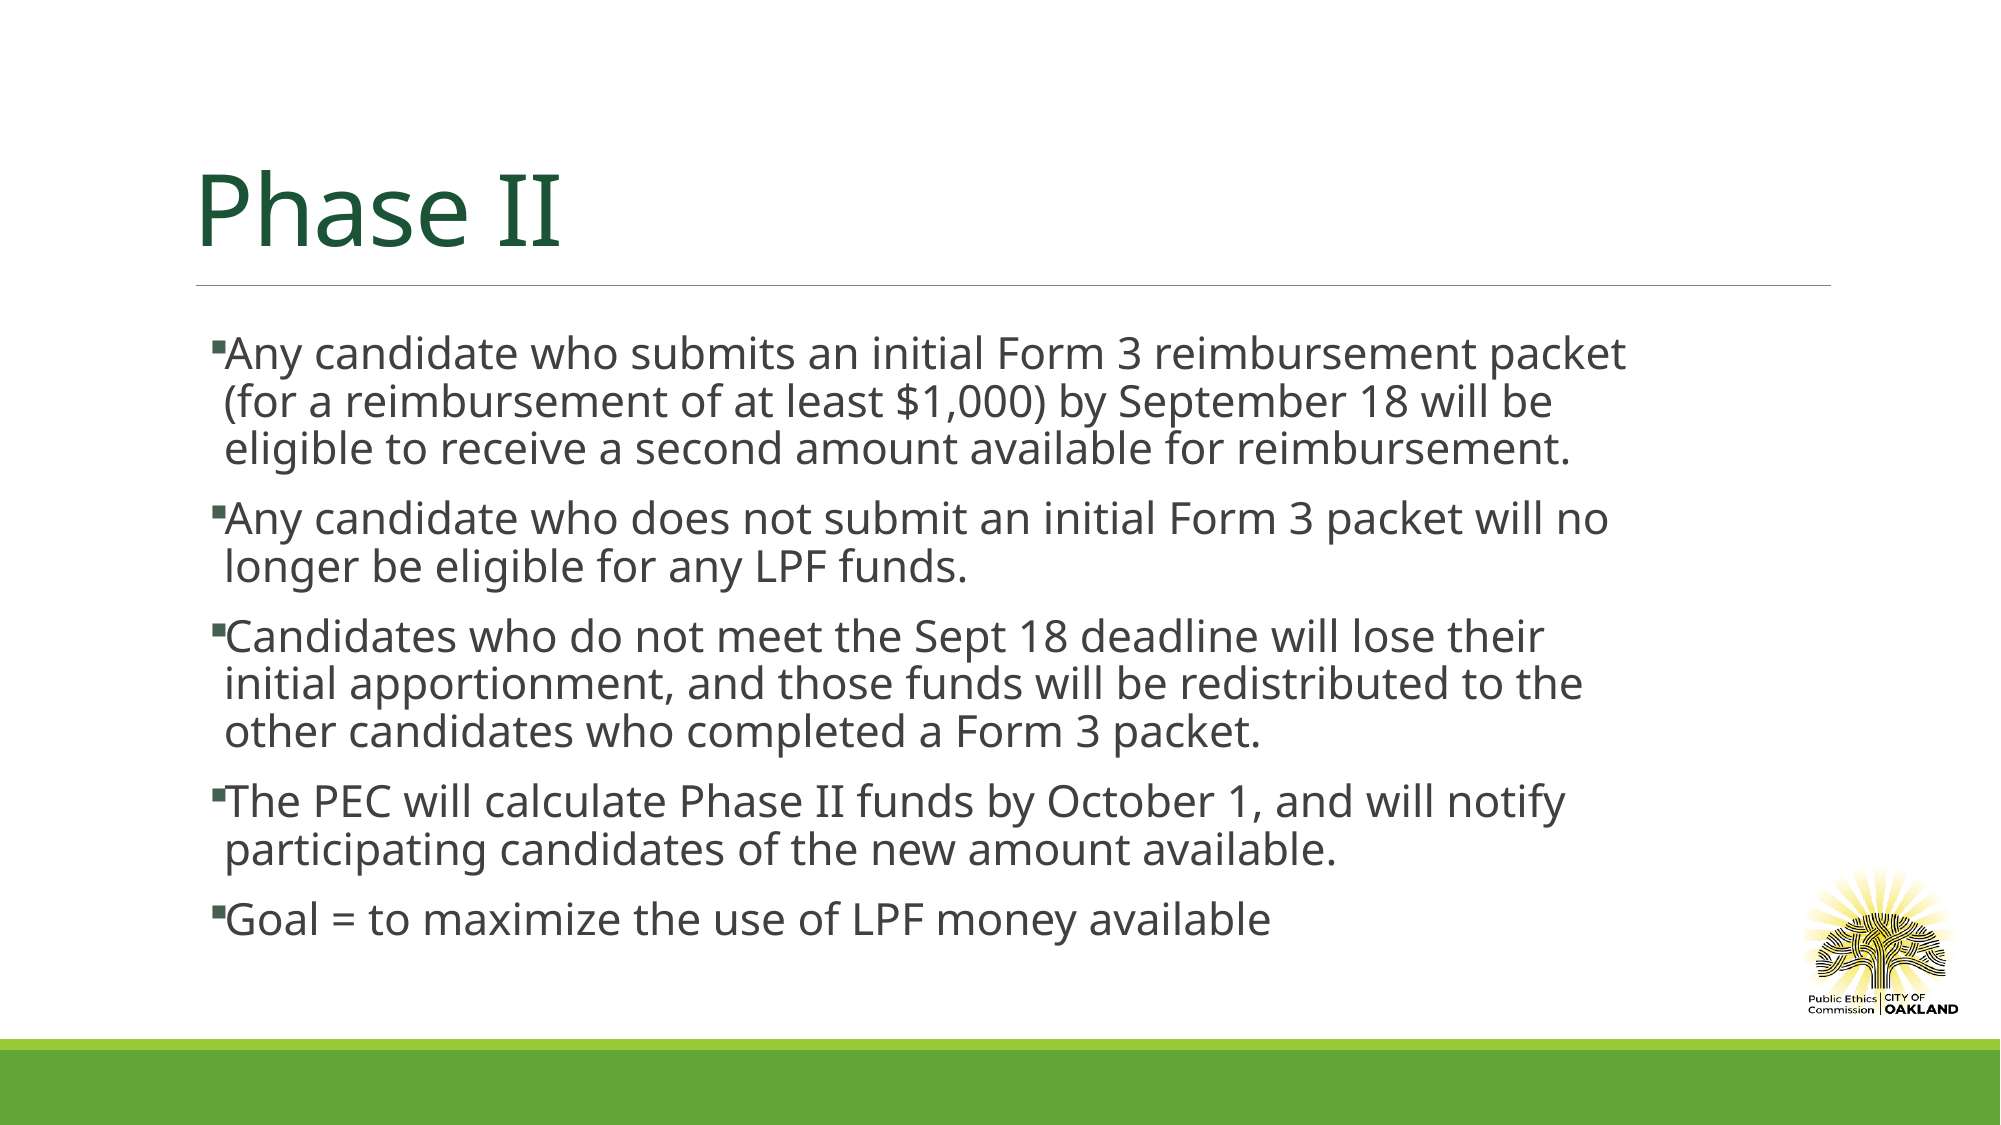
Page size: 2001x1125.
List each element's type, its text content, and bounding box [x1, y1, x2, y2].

list Any candidate who submits an initial Form 3 reimbursement packet (for a reimbursement of at least $1,000) by September 18 will be eligible to receive a second amount available for reimbursement. Any candidate who does not submit an initial Form 3 packet will no longer be eligible for any LPF funds. Candidates who do not meet the Sept 18 deadline will lose their initial apportionment, and those funds will be redistributed to the other candidates who completed a Form 3 packet. The PEC will calculate Phase II funds by October 1, and will notify participating candidates of the new amount available. Goal = to maximize the use of LPF money available [209, 323, 1656, 996]
picture [1804, 861, 1964, 1016]
title Phase II [178, 99, 1979, 275]
